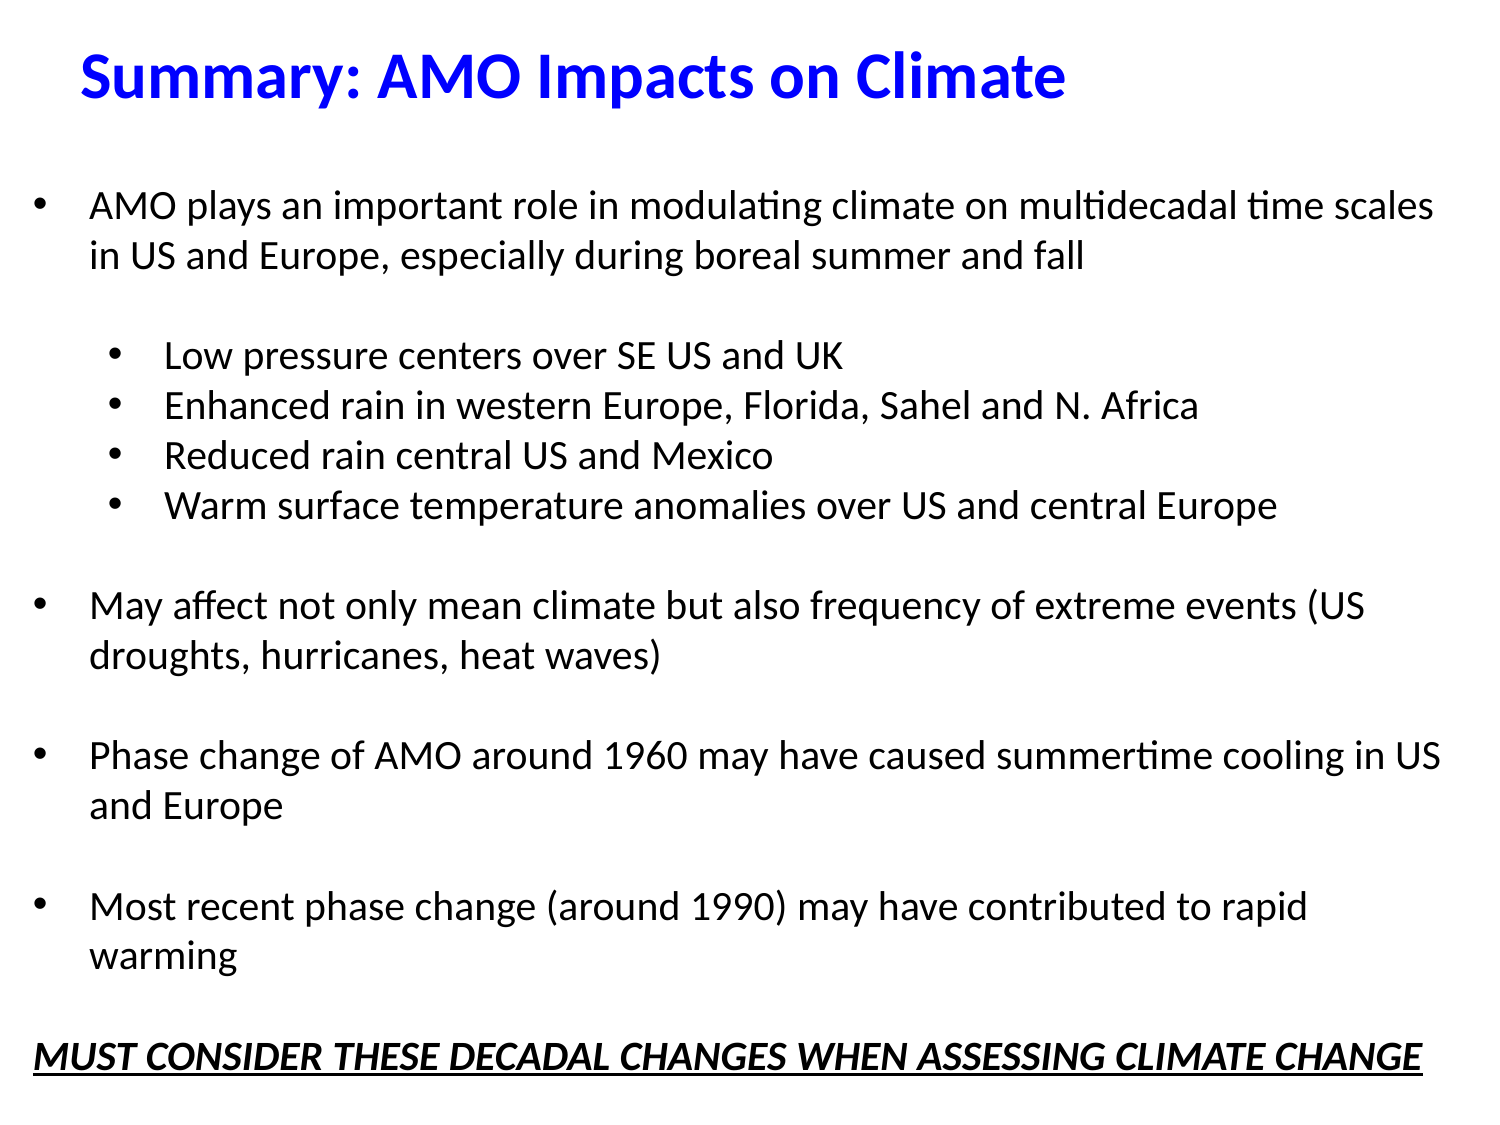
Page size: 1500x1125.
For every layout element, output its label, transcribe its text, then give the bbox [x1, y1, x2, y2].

text_box Summary: AMO Impacts on Climate [65, 24, 1236, 119]
text_box AMO plays an important role in modulating climate on multidecadal time scales in US and Europe, especially during boreal summer and fall Low pressure centers over SE US and UK Enhanced rain in western Europe, Florida, Sahel and N. Africa Reduced rain central US and Mexico Warm surface temperature anomalies over US and central Europe May affect not only mean climate but also frequency of extreme events (US droughts, hurricanes, heat waves) Phase change of AMO around 1960 may have caused summertime cooling in US and Europe Most recent phase change (around 1990) may have contributed to rapid warming MUST CONSIDER THESE DECADAL CHANGES WHEN ASSESSING CLIMATE CHANGE [18, 125, 1481, 1086]
